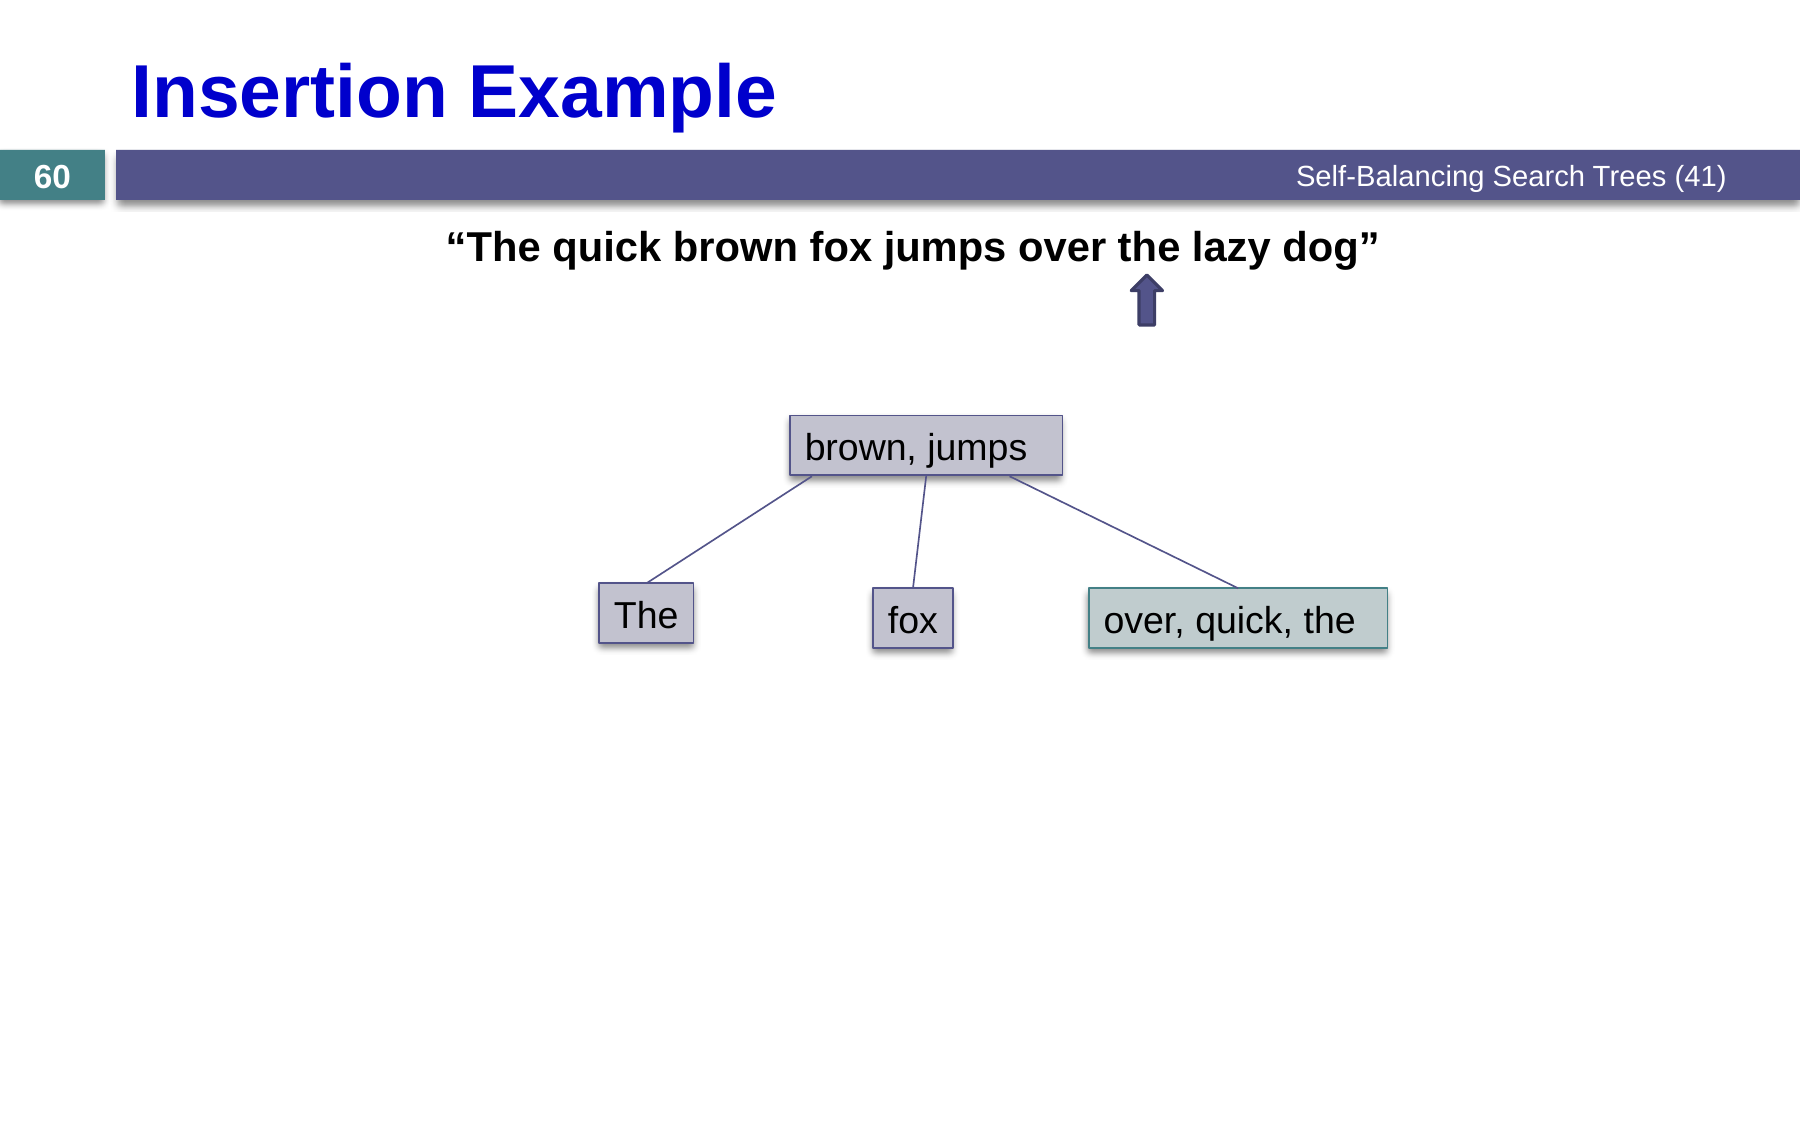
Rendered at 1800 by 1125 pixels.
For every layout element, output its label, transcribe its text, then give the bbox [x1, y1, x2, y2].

footer Self-Balancing Search Trees (41) [675, 149, 1743, 202]
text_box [598, 415, 1388, 650]
list “The quick brown fox jumps over the lazy dog” [249, 212, 1588, 288]
title Insertion Example [116, 27, 1723, 149]
text_box [1129, 273, 1164, 327]
slide_number 60 [0, 149, 105, 200]
